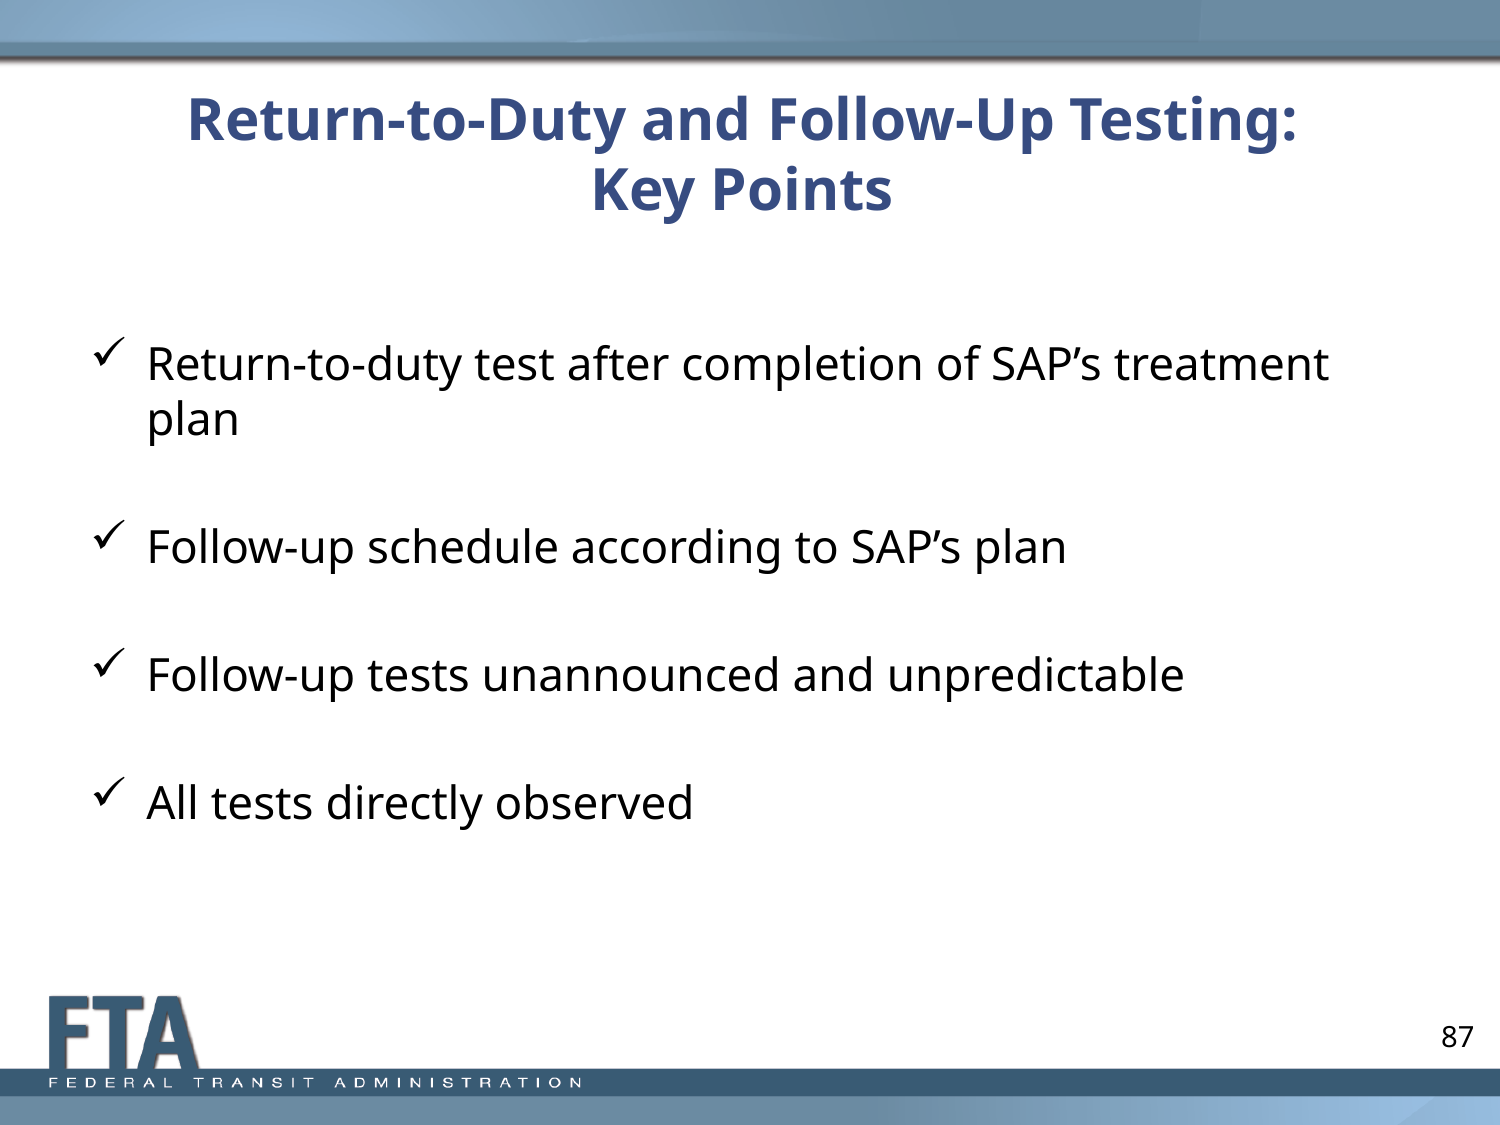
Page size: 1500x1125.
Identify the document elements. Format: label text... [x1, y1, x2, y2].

list Return-to-duty test after completion of SAP’s treatment plan Follow-up schedule according to SAP’s plan Follow-up tests unannounced and unpredictable All tests directly observed [74, 262, 1426, 1006]
picture [0, 992, 1500, 1125]
text_box 87 [1426, 1010, 1500, 1125]
title Return-to-Duty and Follow-Up Testing: Key Points [74, 71, 1426, 233]
picture [0, 0, 1500, 75]
